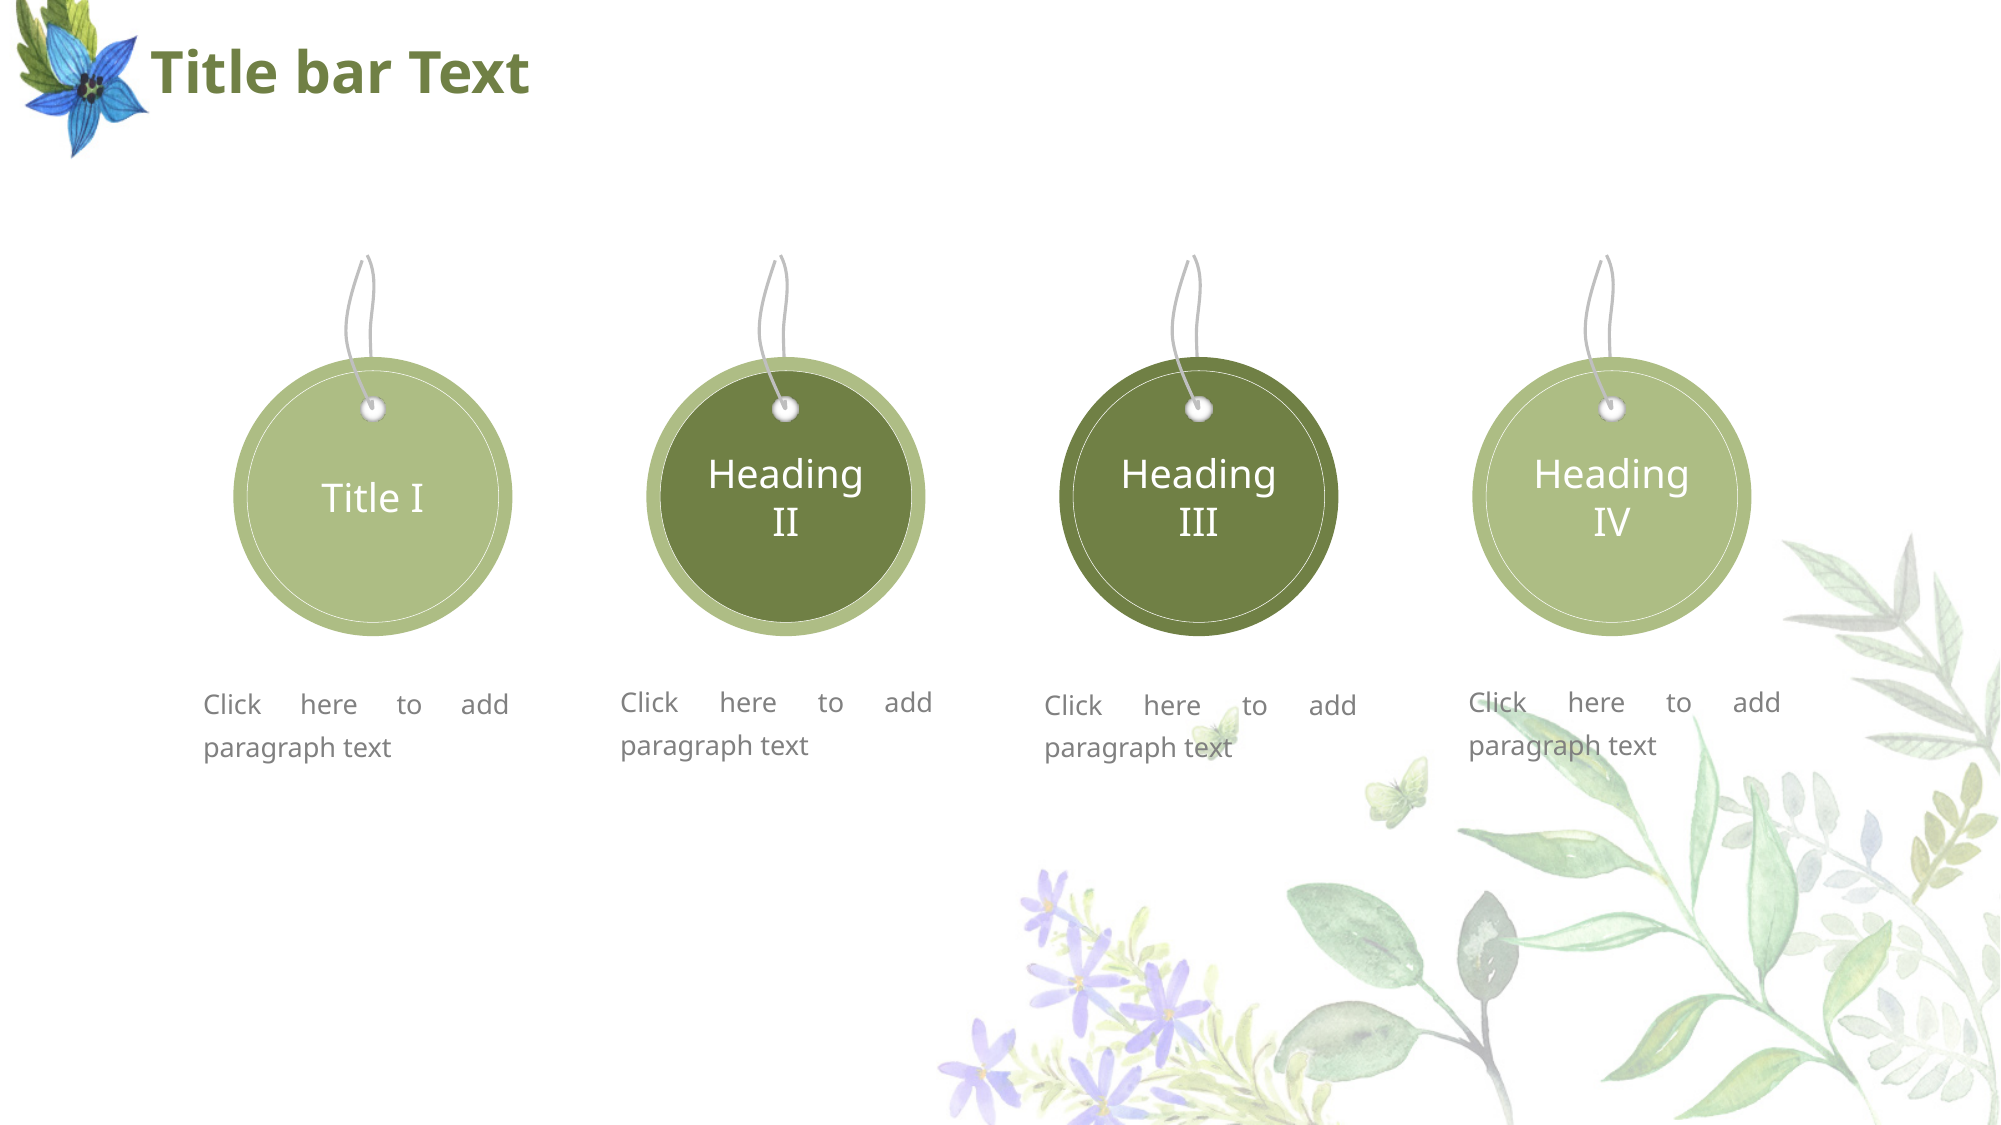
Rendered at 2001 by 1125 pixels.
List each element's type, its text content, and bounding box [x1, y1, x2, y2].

text_box Click here to add paragraph text [1448, 666, 1802, 771]
title Title bar Text [135, 41, 1861, 109]
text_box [1472, 256, 1752, 637]
text_box Click here to add paragraph text [183, 668, 530, 773]
picture [0, 0, 2001, 1125]
text_box Click here to add paragraph text [600, 666, 953, 771]
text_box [646, 256, 926, 637]
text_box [1059, 256, 1339, 637]
text_box Click here to add paragraph text [1024, 668, 1377, 773]
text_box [233, 256, 513, 637]
